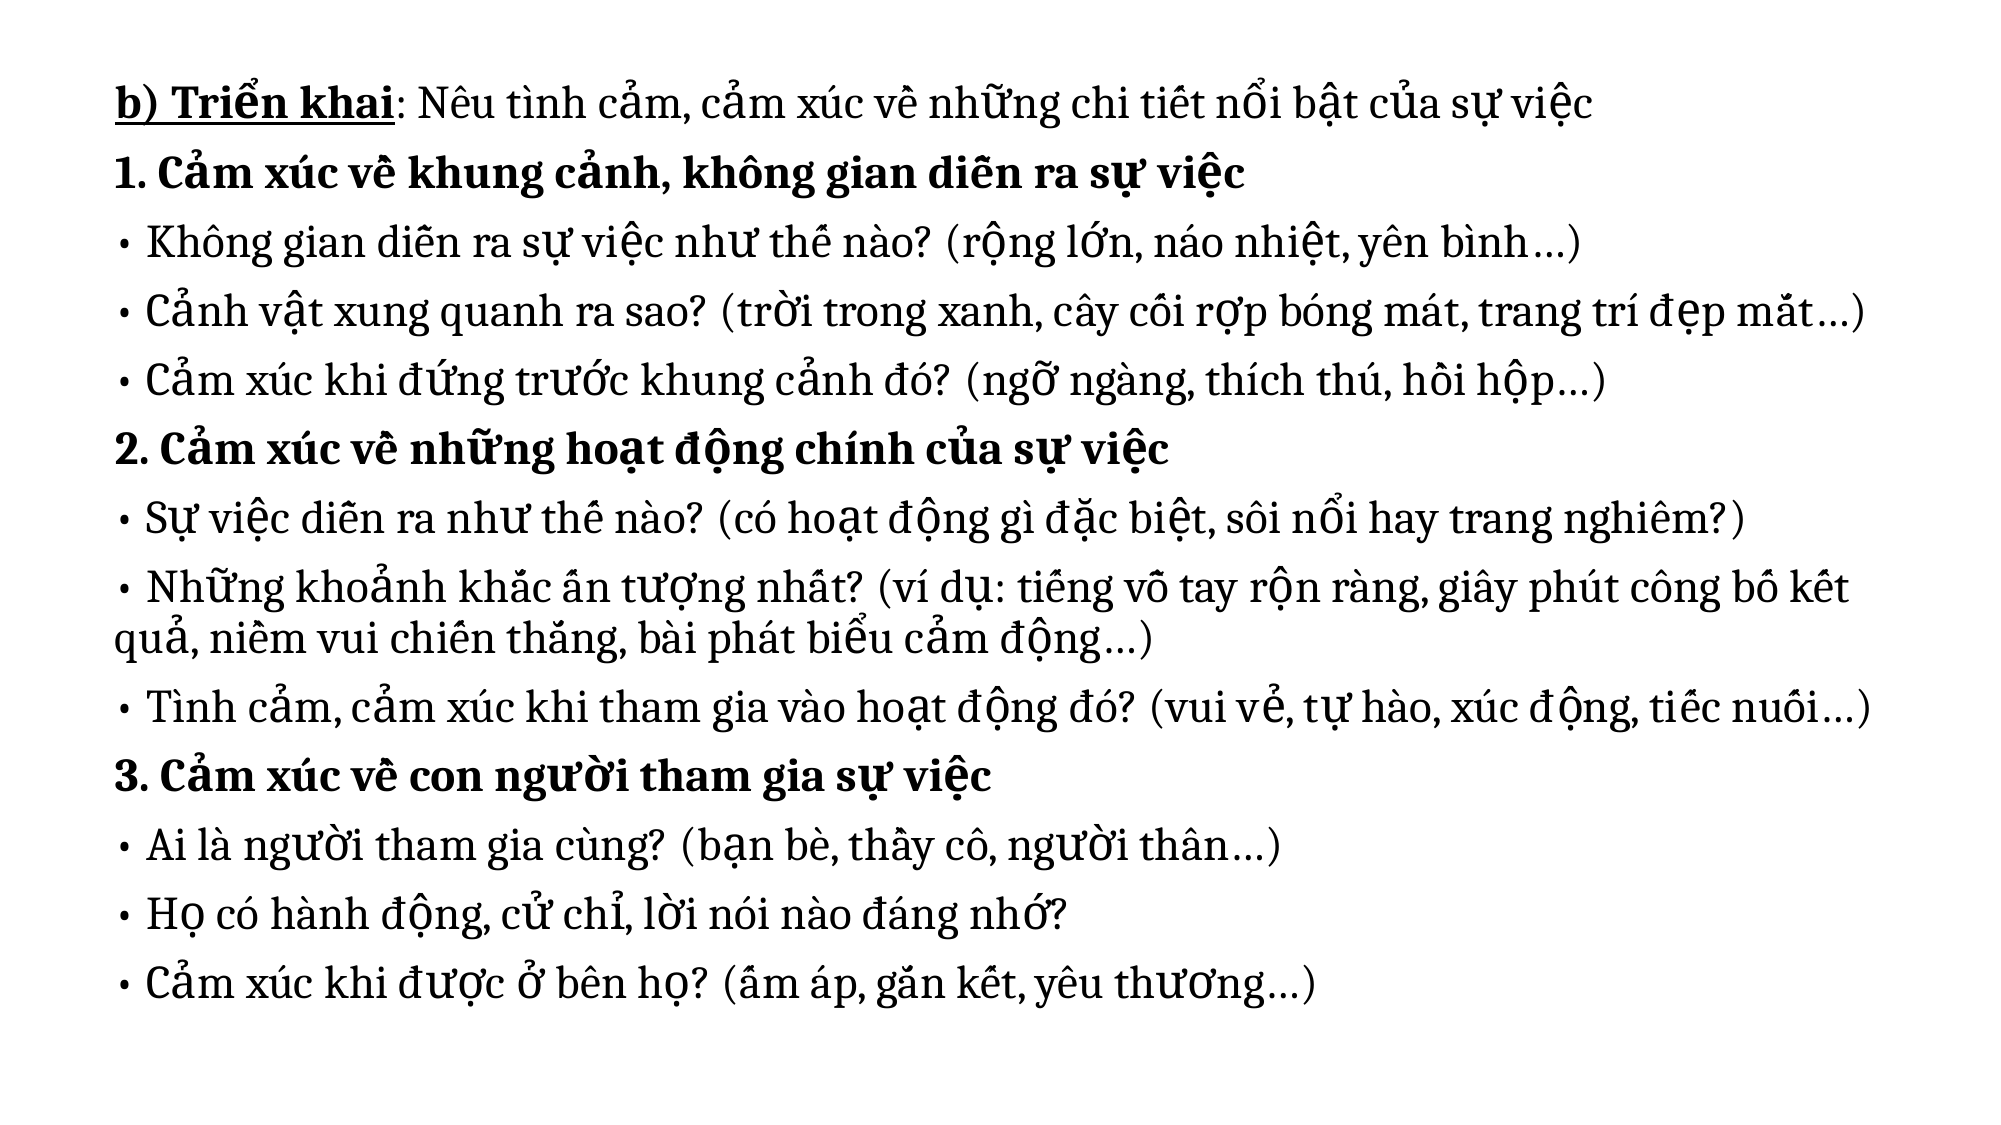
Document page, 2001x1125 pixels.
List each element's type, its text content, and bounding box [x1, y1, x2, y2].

list b) Triển khai: Nêu tình cảm, cảm xúc về những chi tiết nổi bật của sự việc 1. Cảm xúc về khung cảnh, không gian diễn ra sự việc • Không gian diễn ra sự việc như thế nào? (rộng lớn, náo nhiệt, yên bình…) • Cảnh vật xung quanh ra sao? (trời trong xanh, cây cối rợp bóng mát, trang trí đẹp mắt…) • Cảm xúc khi đứng trước khung cảnh đó? (ngỡ ngàng, thích thú, hồi hộp…) 2. Cảm xúc về những hoạt động chính của sự việc • Sự việc diễn ra như thế nào? (có hoạt động gì đặc biệt, sôi nổi hay trang nghiêm?) • Những khoảnh khắc ấn tượng nhất? (ví dụ: tiếng vỗ tay rộn ràng, giây phút công bố kết quả, niềm vui chiến thắng, bài phát biểu cảm động…) • Tình cảm, cảm xúc khi tham gia vào hoạt động đó? (vui vẻ, tự hào, xúc động, tiếc nuối…) 3. Cảm xúc về con người tham gia sự việc • Ai là người tham gia cùng? (bạn bè, thầy cô, người thân…) • Họ có hành động, cử chỉ, lời nói nào đáng nhớ? • Cảm xúc khi được ở bên họ? (ấm áp, gắn kết, yêu thương…) [99, 70, 1933, 1038]
